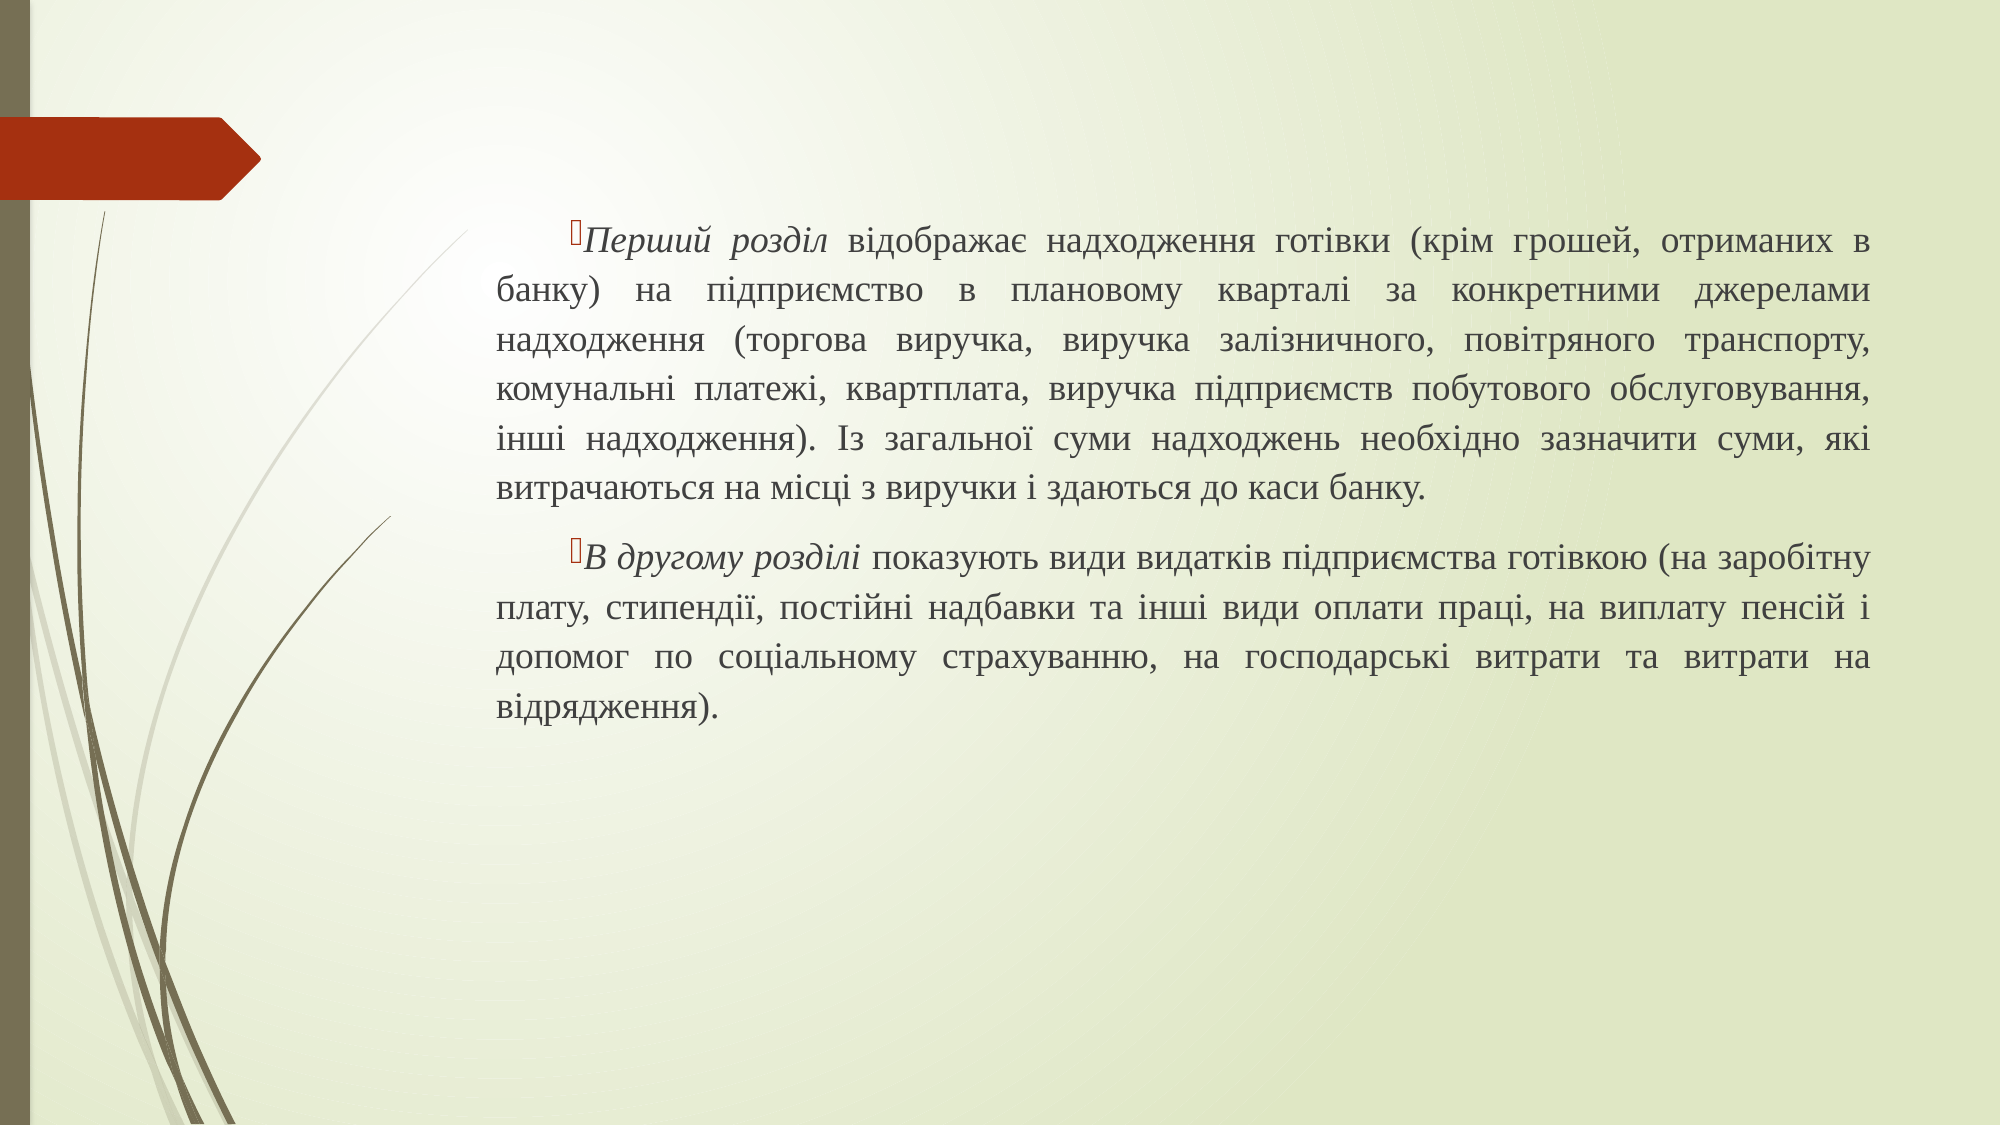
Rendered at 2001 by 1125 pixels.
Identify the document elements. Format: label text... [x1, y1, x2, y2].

list Перший розділ відображає надходження готівки (крім грошей, отриманих в банку) на підприємство в плановому кварталі за конкретними джерелами надходження (торгова виручка, виручка залізничного, повітряного транспорту, комунальні платежі, квартплата, виручка підприємств побутового обслуговування, інші надходження). Із загальної суми надходжень необхідно зазначити суми, які витрачаються на місці з виручки і здаються до каси банку. В другому розділі показують види видатків підприємства готівкою (на заробітну плату, стипендії, постійні надбавки та інші види оплати праці, на виплату пенсій і допомог по соціальному страхуванню, на господарські витрати та витрати на відрядження). [424, 202, 1888, 970]
